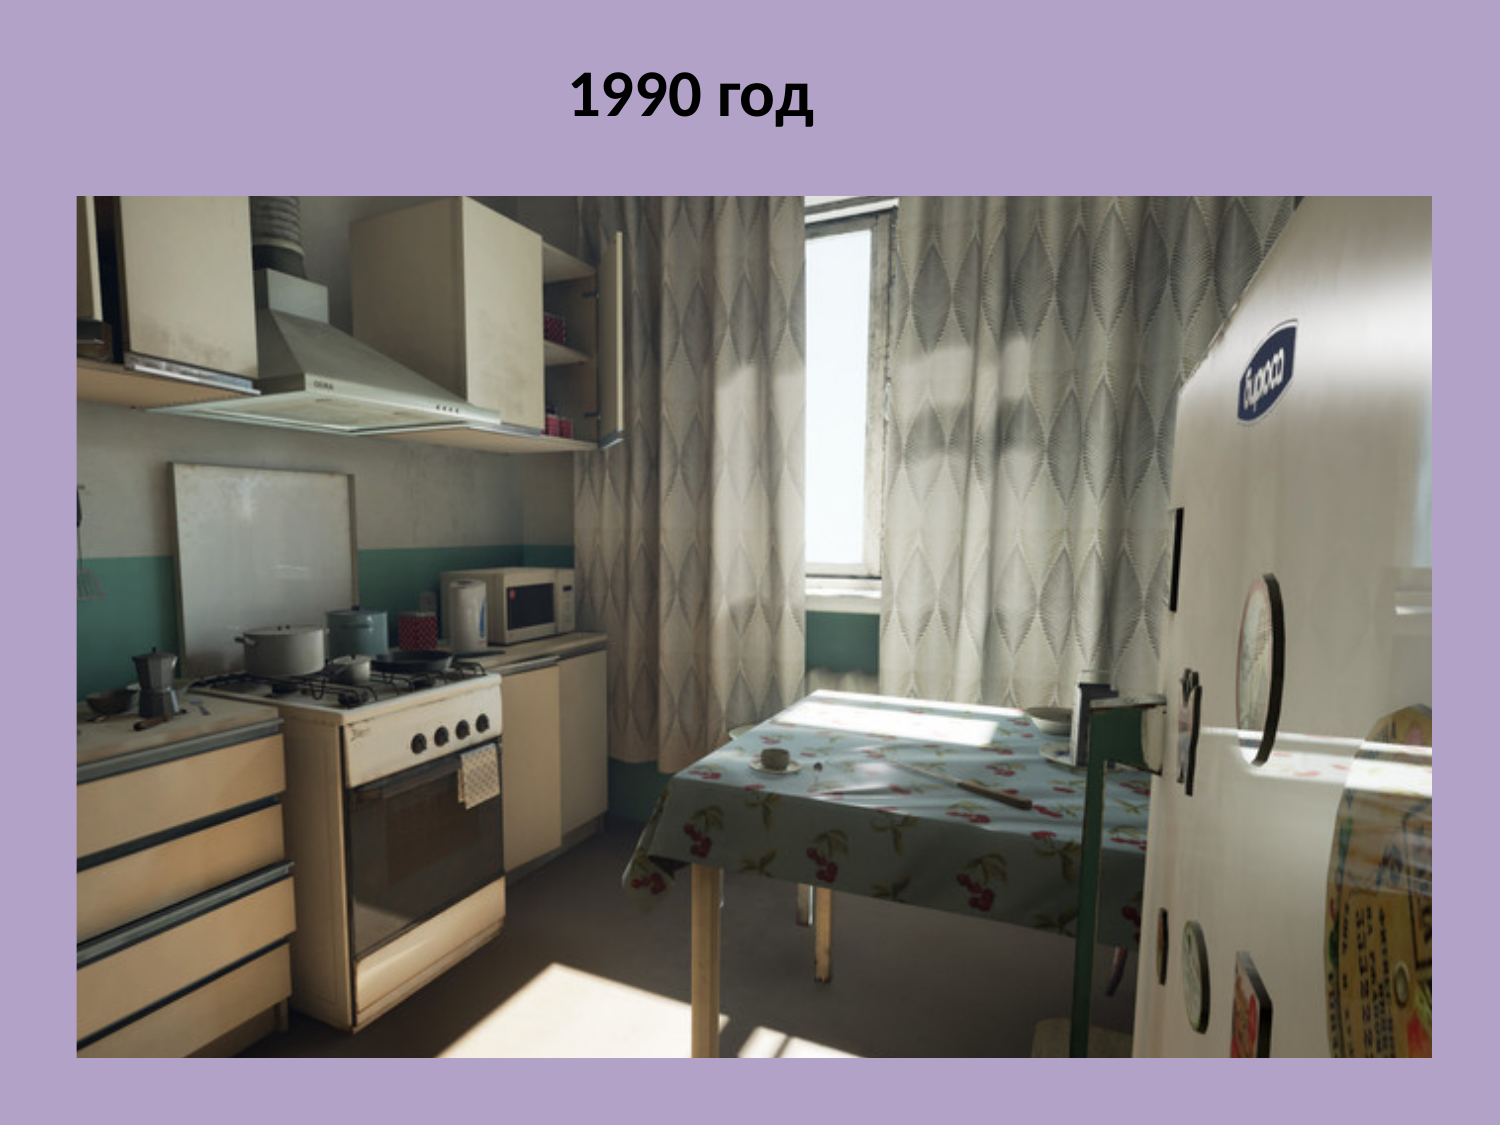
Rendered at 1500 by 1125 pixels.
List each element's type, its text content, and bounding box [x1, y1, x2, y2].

picture [76, 196, 1433, 1058]
text_box 1990 год [206, 42, 1176, 138]
